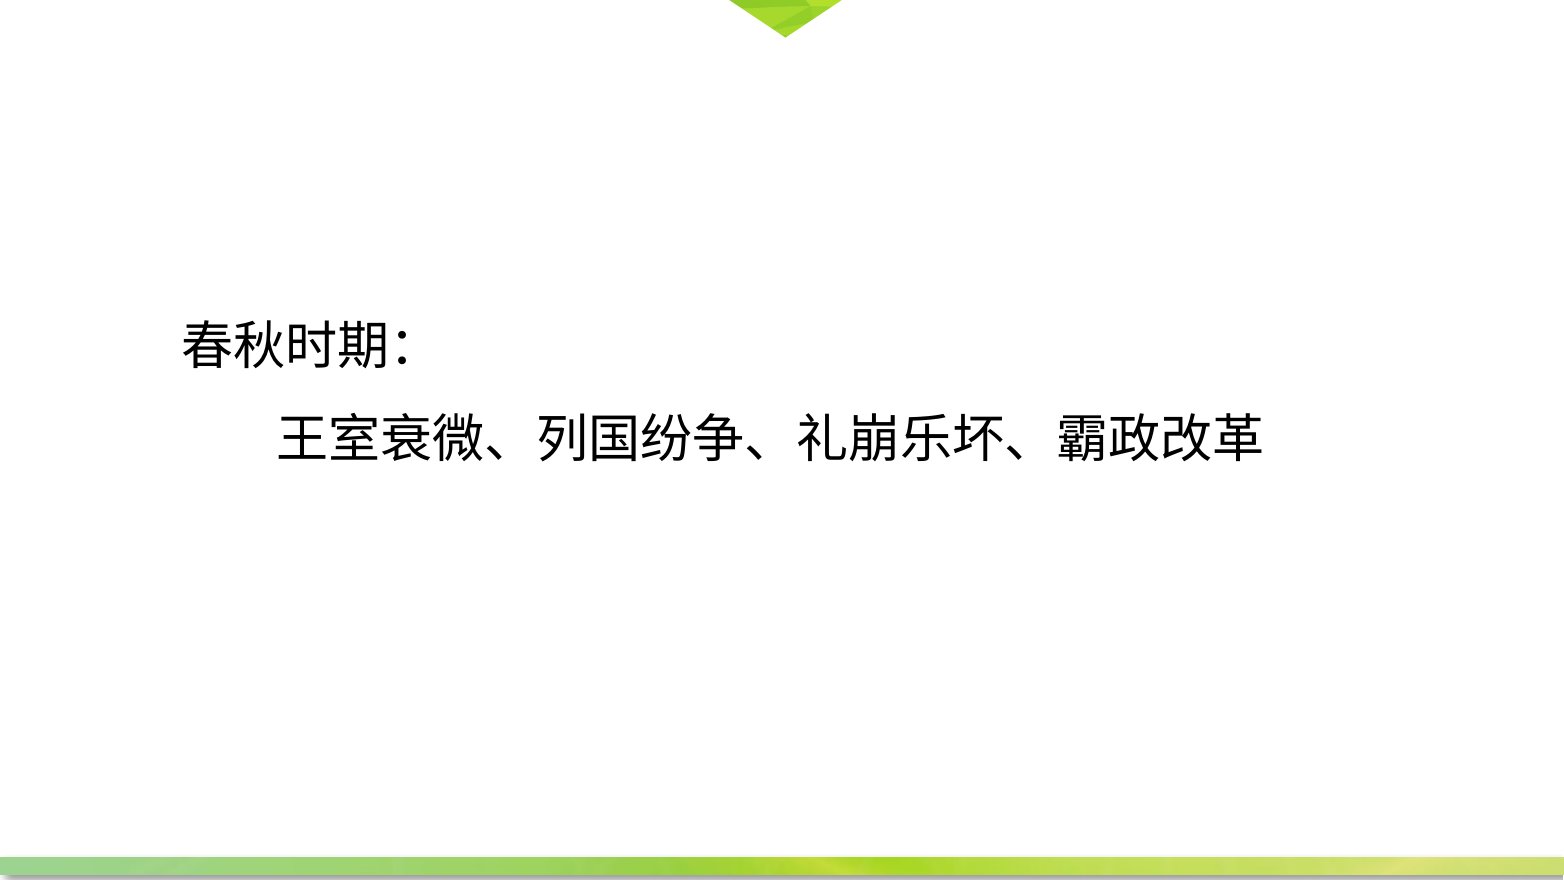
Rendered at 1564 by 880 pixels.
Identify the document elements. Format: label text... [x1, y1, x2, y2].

picture [0, 856, 1564, 875]
text_box [727, 0, 844, 39]
text_box 春秋时期： 王室衰微、列国纷争、礼崩乐坏、霸政改革 [167, 273, 1460, 476]
